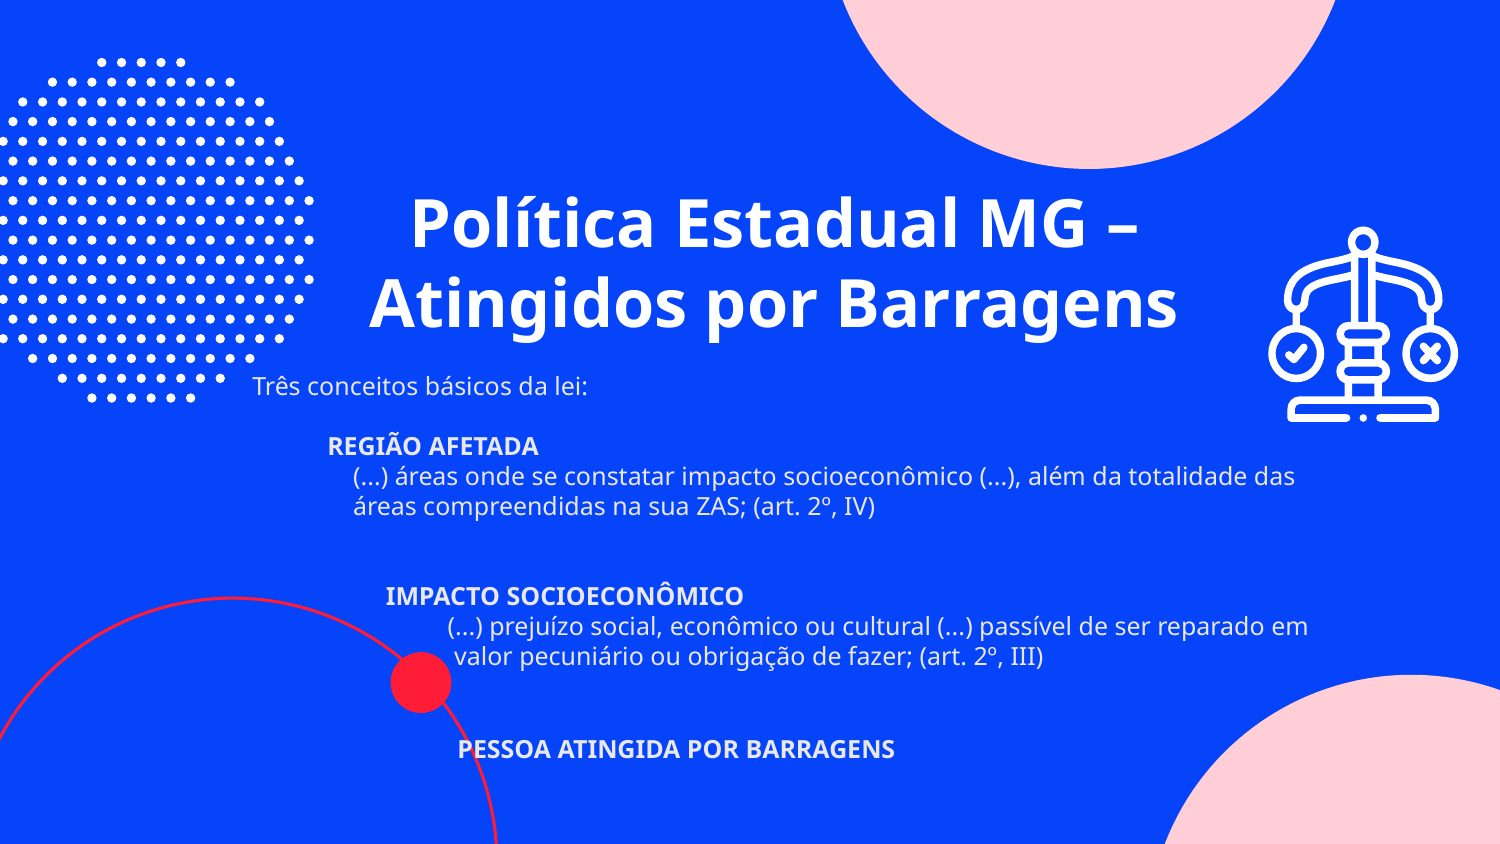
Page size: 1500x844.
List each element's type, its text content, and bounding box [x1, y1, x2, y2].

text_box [1268, 226, 1459, 423]
subtitle Três conceitos básicos da lei: REGIÃO AFETADA (...) áreas onde se constatar impacto socioeconômico (...), além da totalidade das áreas compreendidas na sua ZAS; (art. 2º, IV) IMPACTO SOCIOECONÔMICO (...) prejuízo social, econômico ou cultural (...) passível de ser reparado em valor pecuniário ou obrigação de fazer; (art. 2º, III) PESSOA ATINGIDA POR BARRAGENS [214, 355, 1474, 827]
title Política Estadual MG – Atingidos por Barragens [305, 231, 1244, 356]
